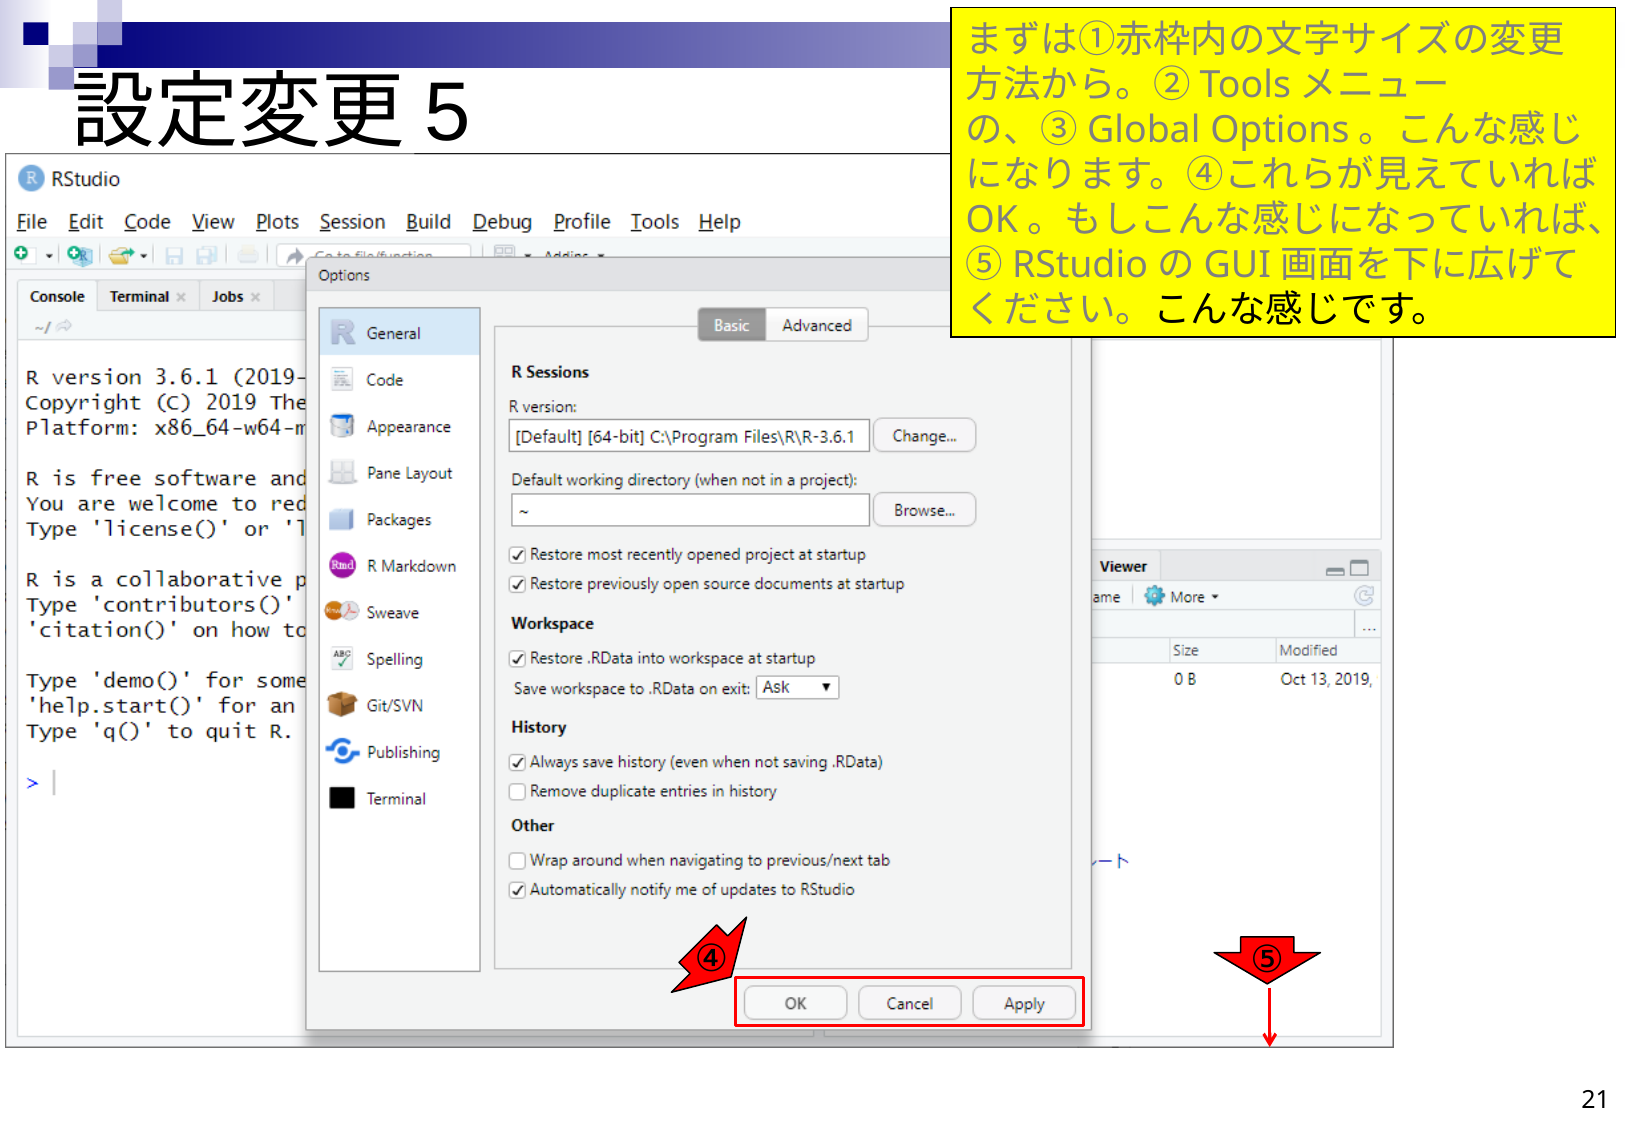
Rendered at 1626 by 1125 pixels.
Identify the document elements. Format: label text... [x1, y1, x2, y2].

slide_number 21 [1245, 1049, 1625, 1125]
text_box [661, 926, 768, 988]
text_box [1213, 927, 1321, 988]
title 設定変更5 [56, 30, 950, 151]
picture [5, 153, 1394, 1048]
text_box まずは①赤枠内の文字サイズの変更方法から。②Toolsメニューの、③Global Options。こんな感じになります。④これらが見えていればOK。もしこんな感じになっていれば、⑤RStudioのGUI画面を下に広げてください。こんな感じです。 [950, 7, 1616, 338]
